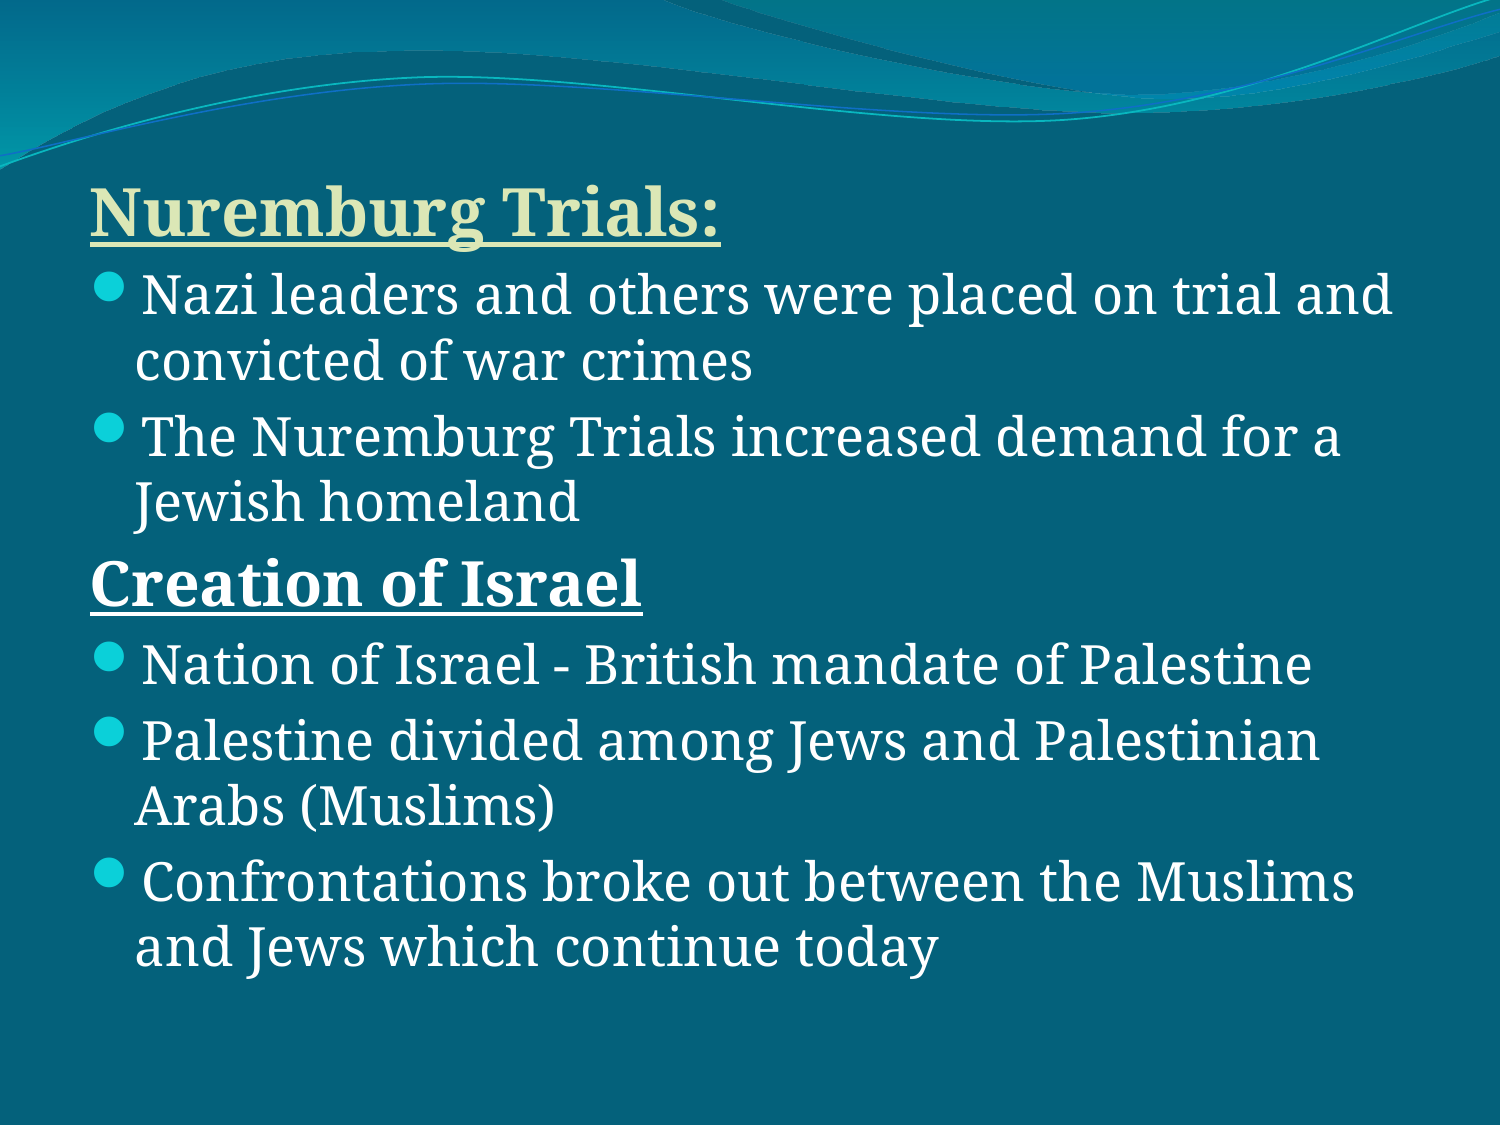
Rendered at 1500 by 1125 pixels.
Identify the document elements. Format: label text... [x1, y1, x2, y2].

list Nuremburg Trials: Nazi leaders and others were placed on trial and convicted of war crimes The Nuremburg Trials increased demand for a Jewish homeland Creation of Israel Nation of Israel - British mandate of Palestine Palestine divided among Jews and Palestinian Arabs (Muslims) Confrontations broke out between the Muslims and Jews which continue today [75, 162, 1425, 1038]
